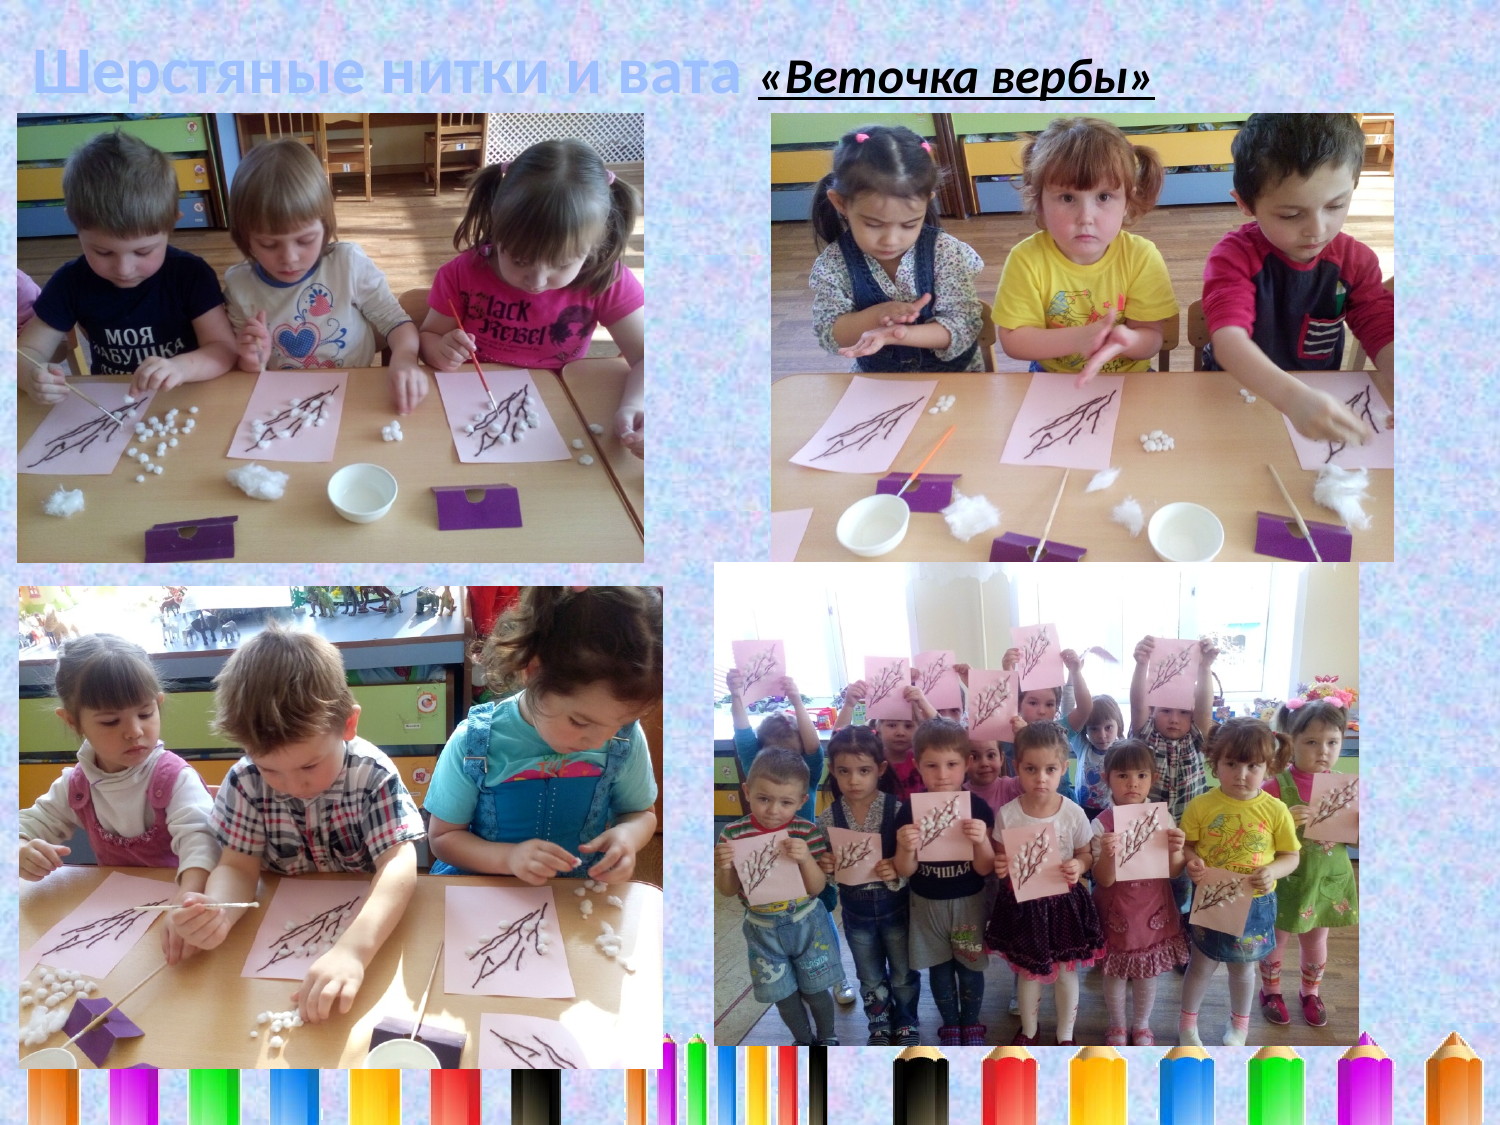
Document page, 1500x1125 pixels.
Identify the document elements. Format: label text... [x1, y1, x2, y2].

list Шерстяные нитки и вата «Веточка вербы» [17, 19, 1483, 1005]
picture [0, 0, 1500, 1125]
